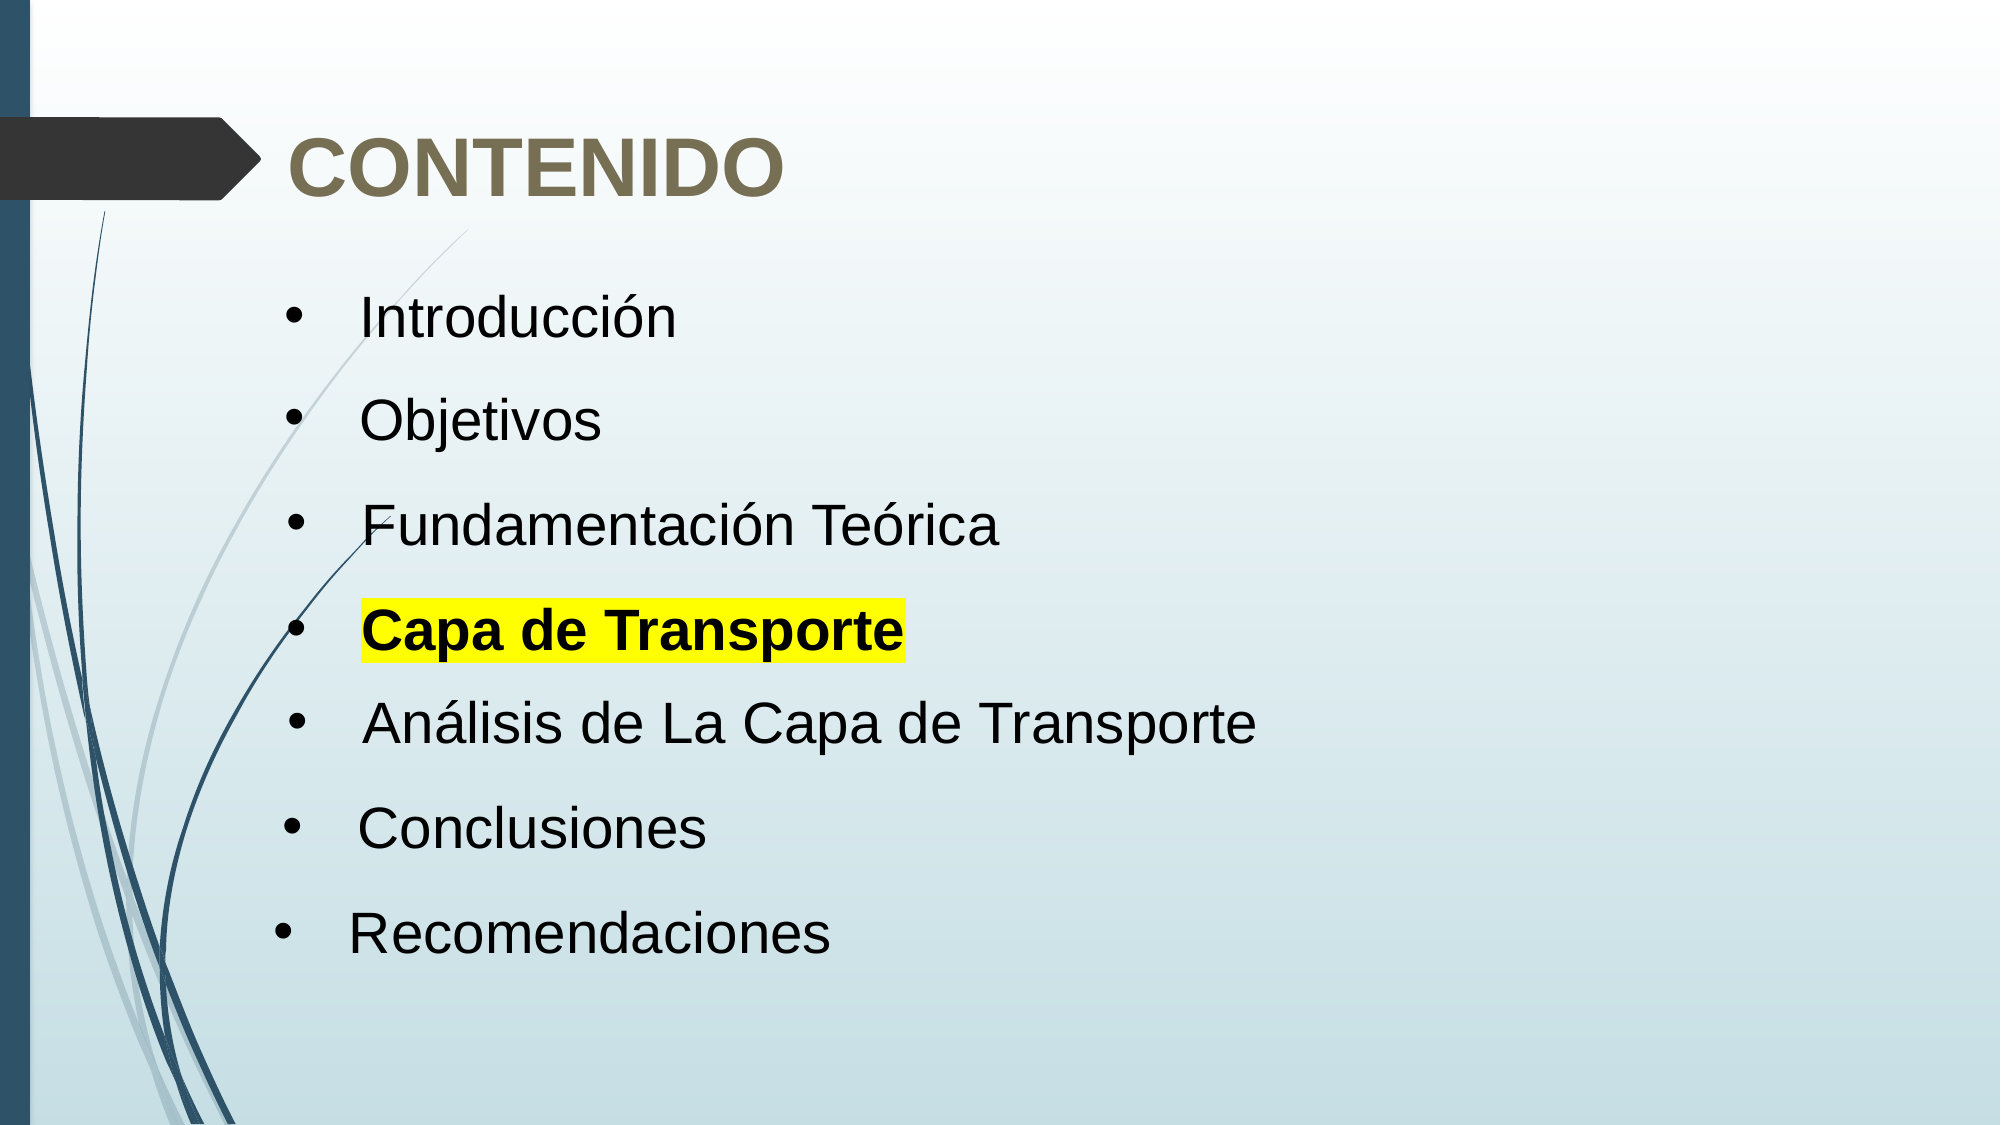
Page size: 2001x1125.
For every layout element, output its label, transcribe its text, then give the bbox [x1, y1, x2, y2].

text_box Capa de Transporte [271, 585, 921, 670]
text_box Conclusiones [267, 782, 885, 868]
text_box Fundamentación Teórica [271, 479, 1016, 564]
text_box Introducción [270, 271, 694, 357]
text_box Objetivos [269, 374, 618, 459]
text_box Análisis de La Capa de Transporte [273, 677, 1275, 763]
text_box CONTENIDO [267, 87, 1041, 233]
text_box Recomendaciones [259, 887, 876, 973]
